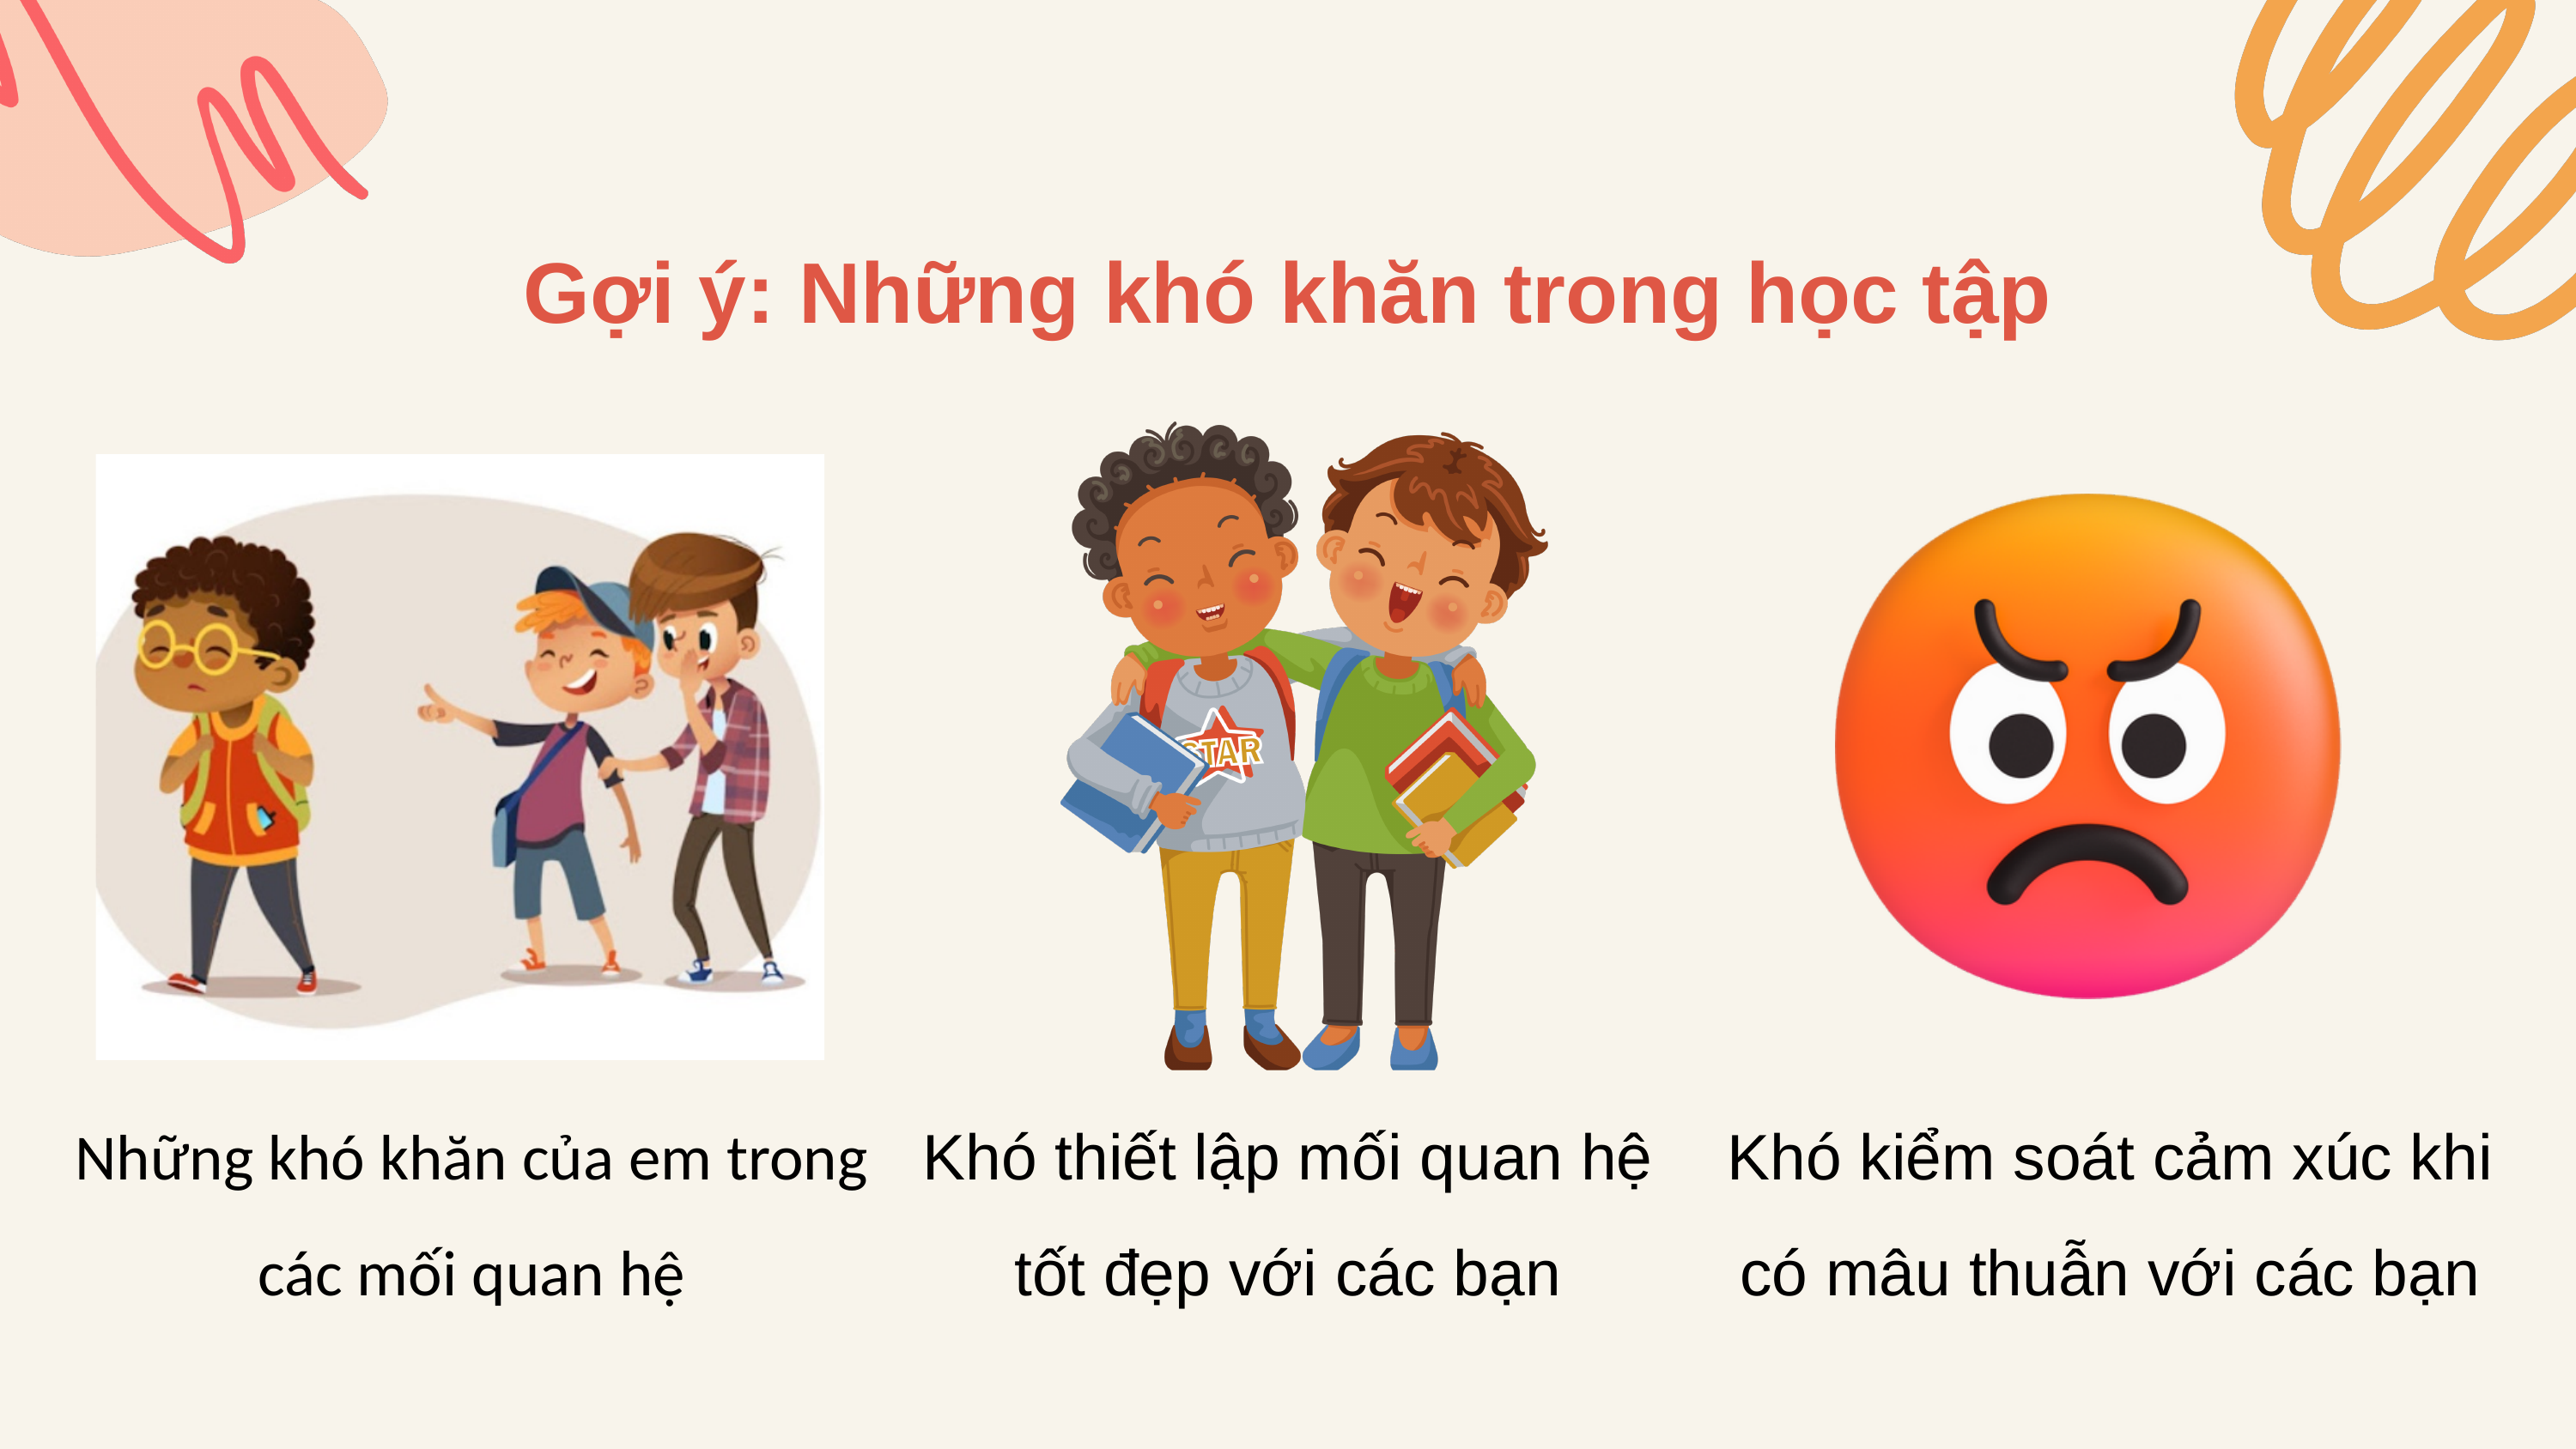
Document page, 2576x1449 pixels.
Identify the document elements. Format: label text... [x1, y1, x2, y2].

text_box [39, 454, 881, 1304]
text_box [1683, 494, 2538, 1304]
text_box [885, 421, 1691, 1304]
picture [2234, 0, 2576, 343]
text_box Gợi ý: Những khó khăn trong học tập [408, 237, 2168, 341]
picture [0, 0, 442, 410]
